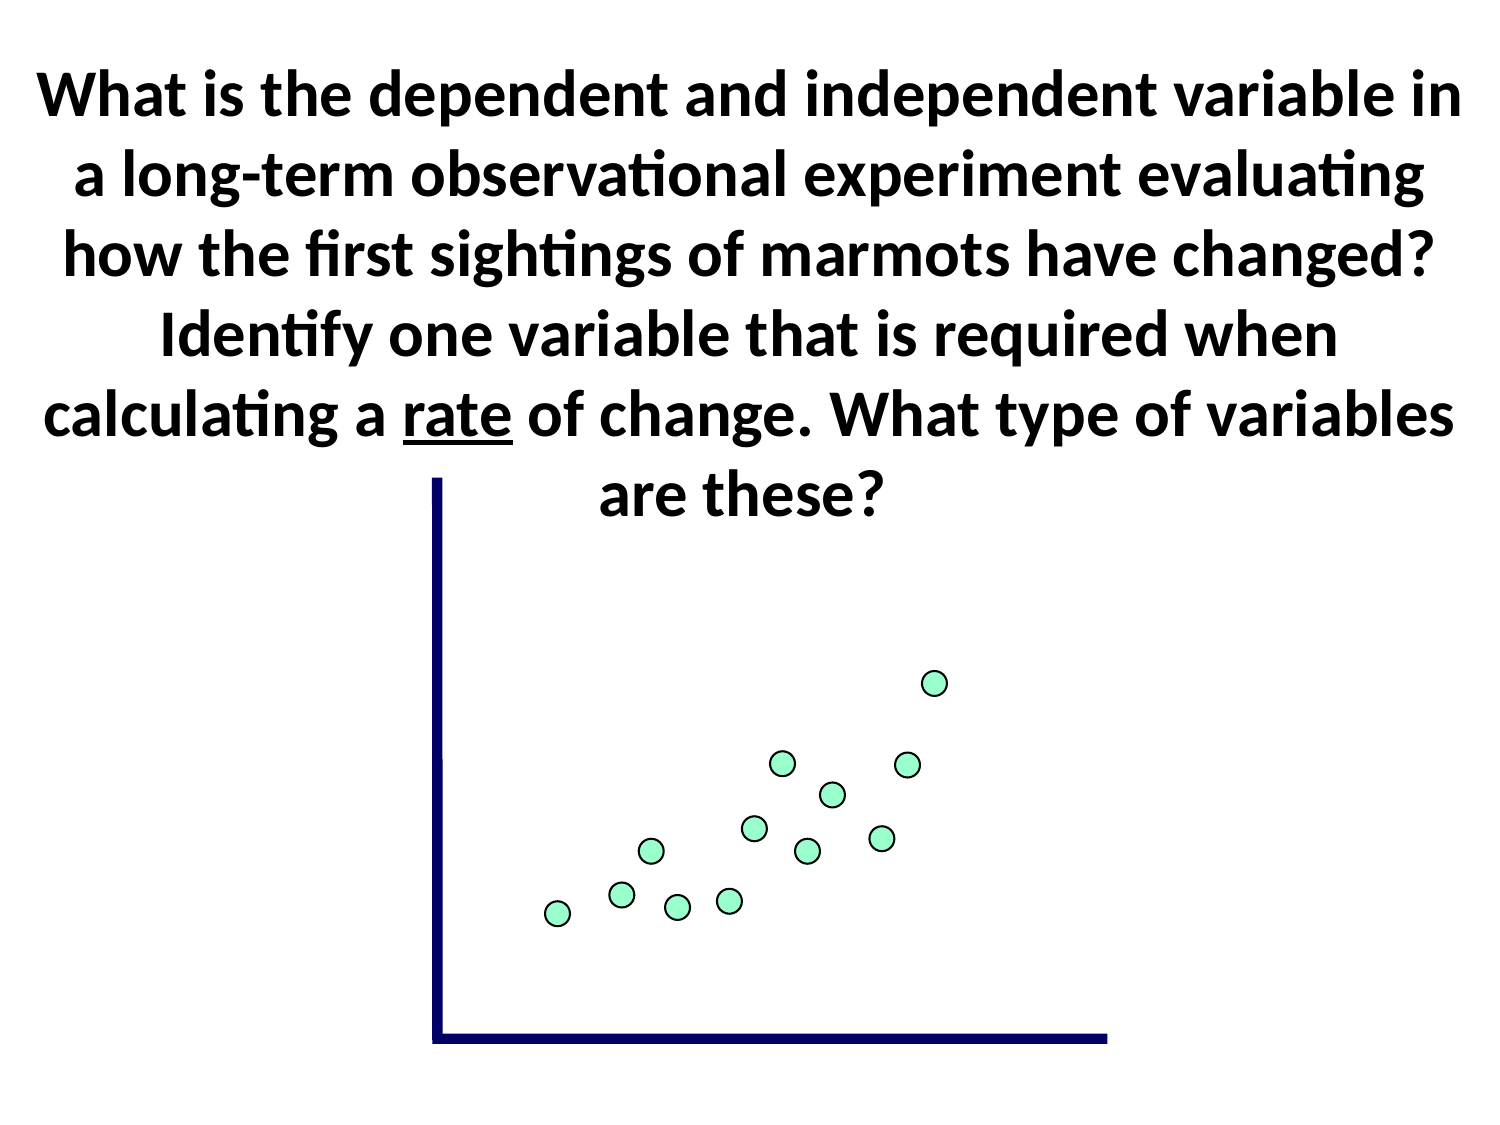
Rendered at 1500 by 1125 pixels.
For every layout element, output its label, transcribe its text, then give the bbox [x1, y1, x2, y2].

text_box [432, 477, 1108, 1041]
text_box What is the dependent and independent variable in a long-term observational experiment evaluating how the first sightings of marmots have changed? Identify one variable that is required when calculating a rate of change. What type of variables are these? [0, 42, 1500, 537]
